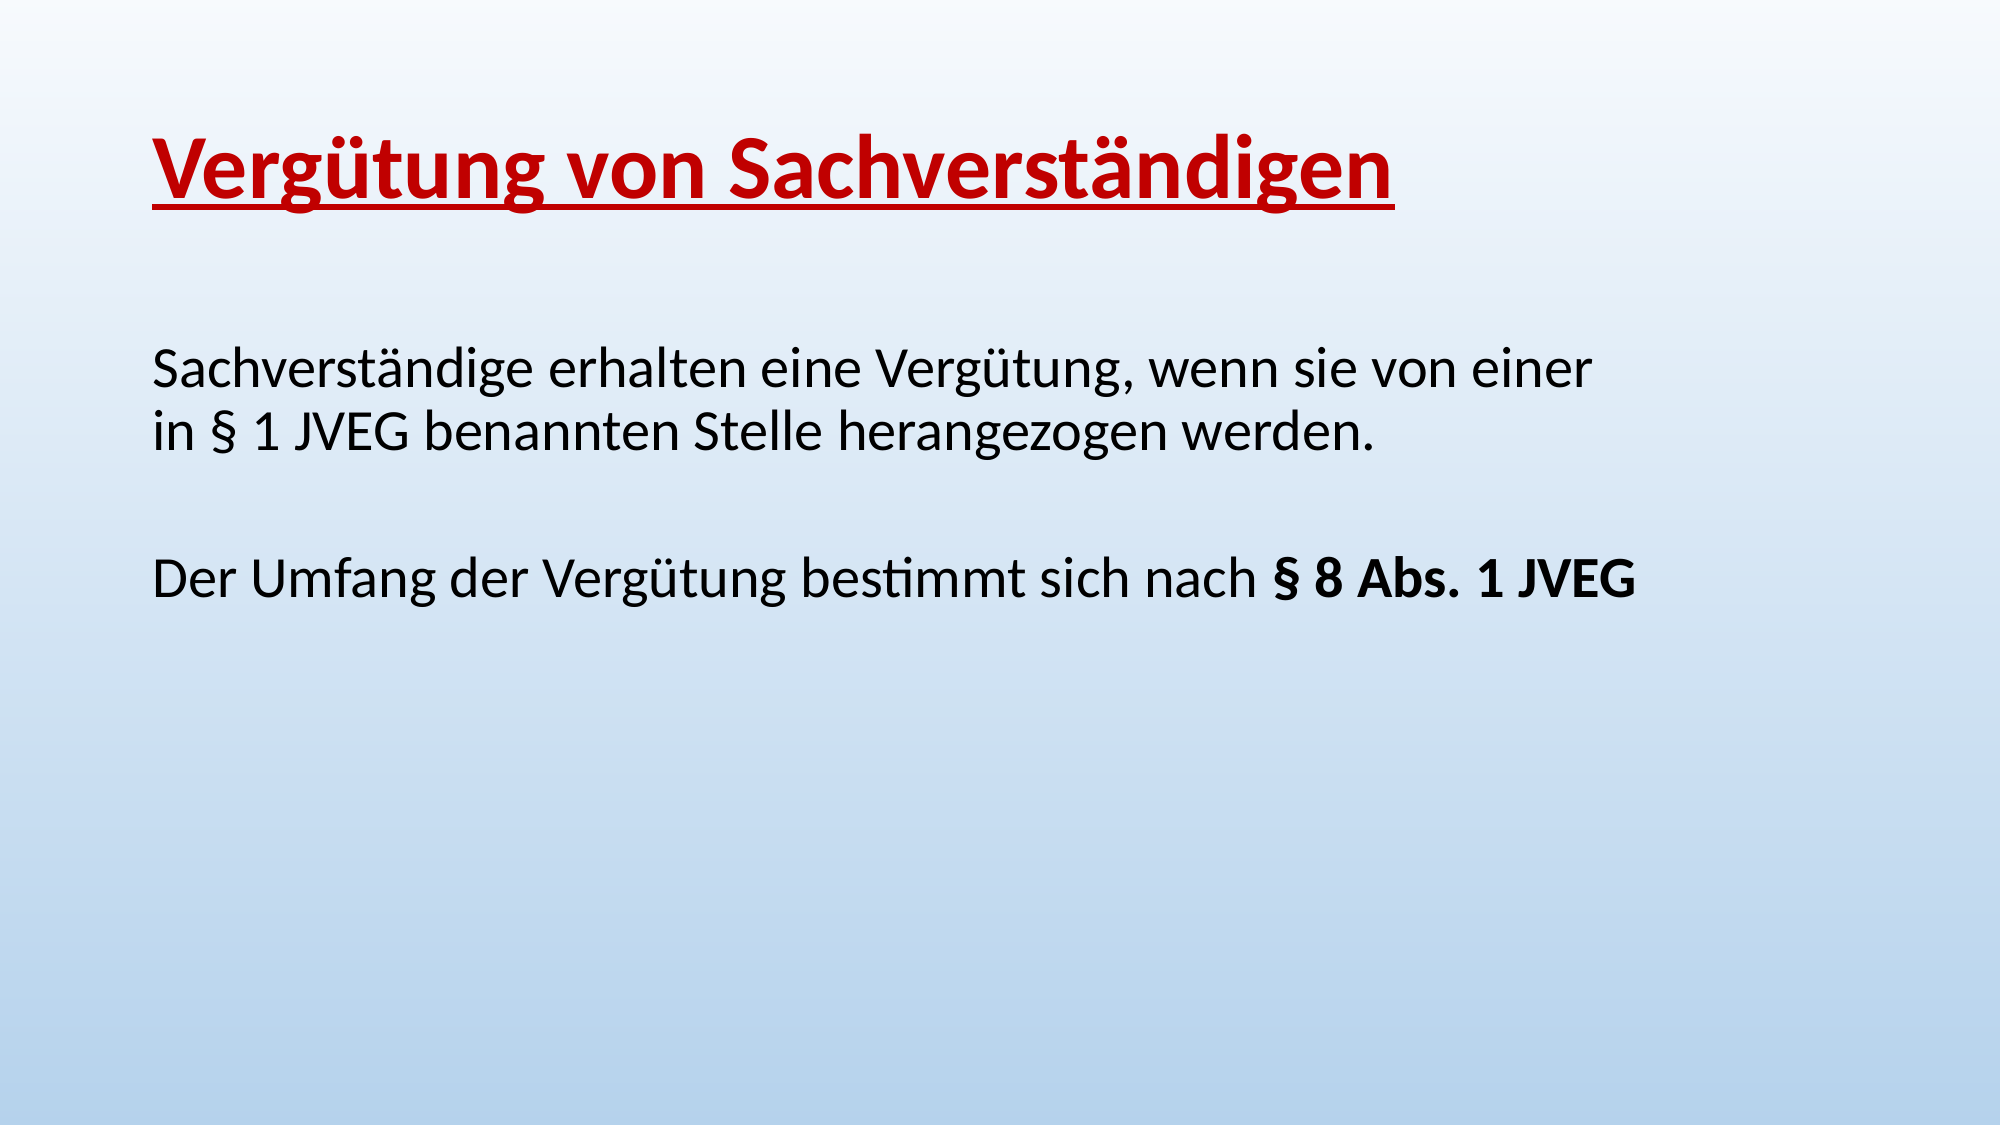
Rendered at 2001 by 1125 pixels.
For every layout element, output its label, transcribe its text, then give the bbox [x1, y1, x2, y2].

title Vergütung von Sachverständigen [137, 59, 1863, 266]
list Sachverständige erhalten eine Vergütung, wenn sie von einer in § 1 JVEG benannten Stelle herangezogen werden. Der Umfang der Vergütung bestimmt sich nach § 8 Abs. 1 JVEG [137, 266, 1863, 1066]
